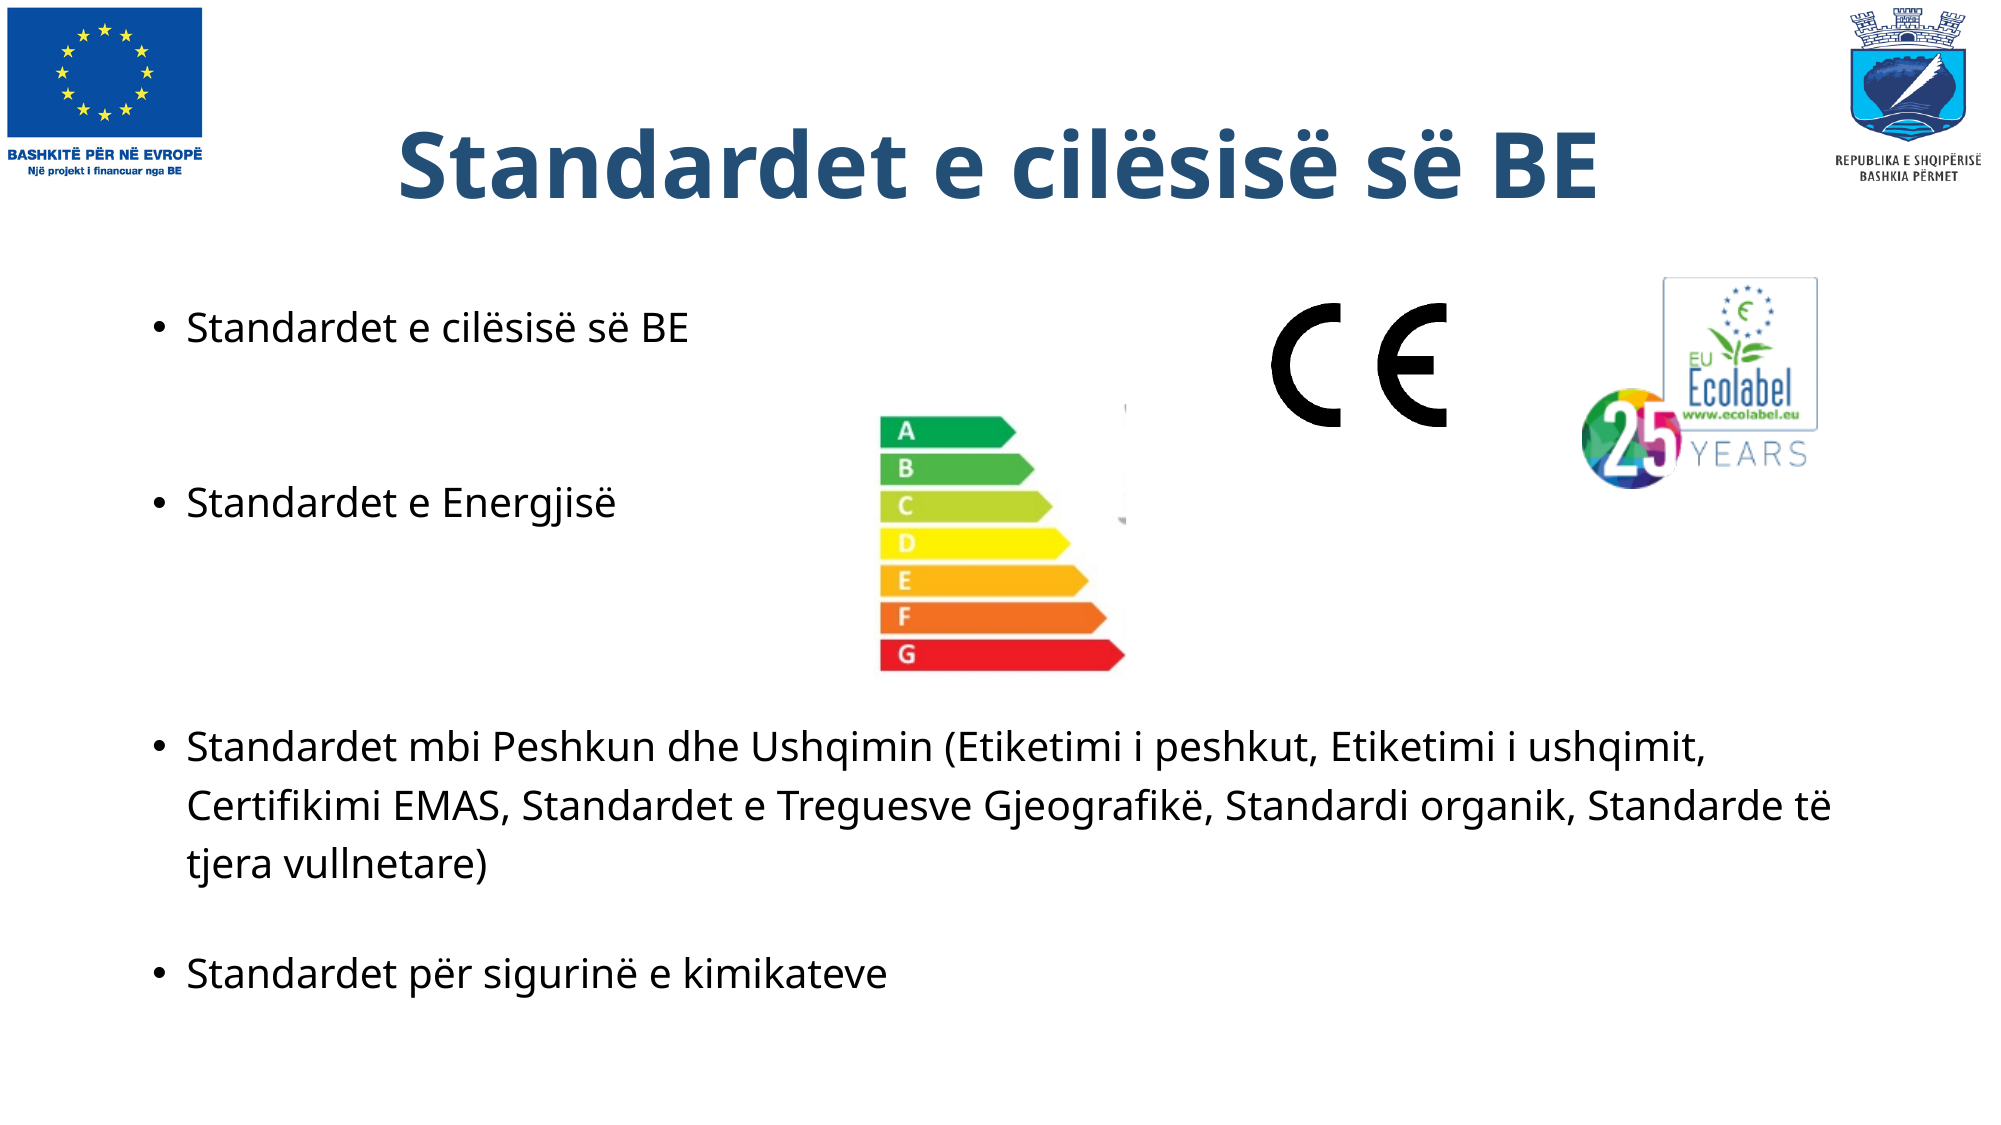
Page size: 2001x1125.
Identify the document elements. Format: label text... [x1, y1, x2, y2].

picture [0, 2, 212, 182]
picture [1836, 8, 1981, 181]
picture [873, 404, 1127, 692]
list Standardet e cilësisë së BE Standardet e Energjisë Standardet mbi Peshkun dhe Ushqimin (Etiketimi i peshkut, Etiketimi i ushqimit, Certifikimi EMAS, Standardet e Treguesve Gjeografikë, Standardi organik, Standarde të tjera vullnetare) Standardet për sigurinë e kimikateve [137, 299, 1863, 1014]
title Standardet e cilësisë së BE [137, 59, 1863, 278]
picture [1582, 277, 1818, 489]
picture [1248, 284, 1496, 458]
